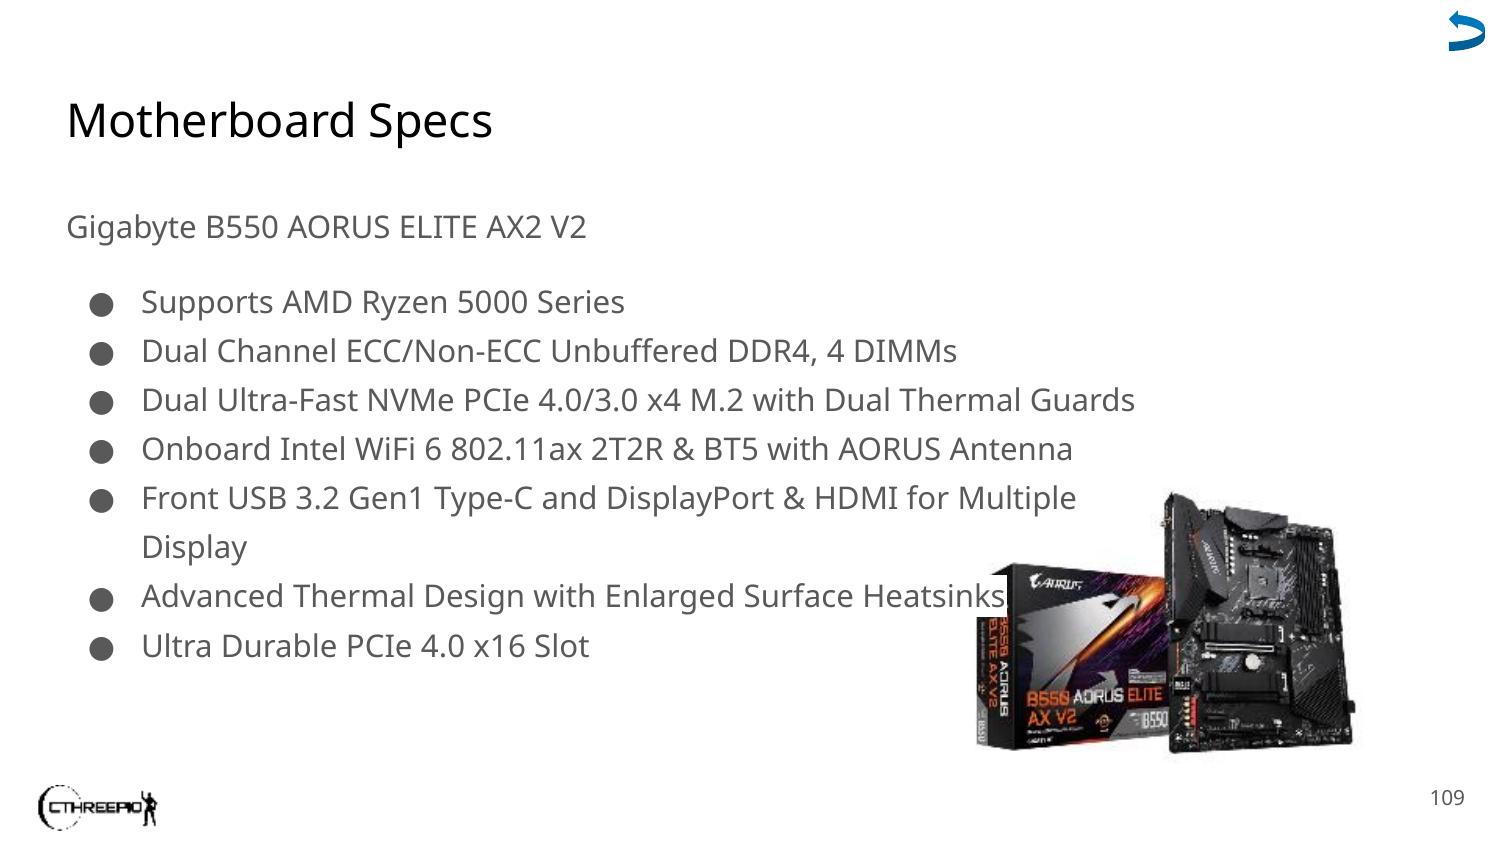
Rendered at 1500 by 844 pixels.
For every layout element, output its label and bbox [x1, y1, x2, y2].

picture [962, 475, 1369, 766]
slide_number [1389, 764, 1480, 830]
title [51, 72, 1449, 167]
list [51, 184, 1201, 745]
picture [37, 785, 159, 832]
text_box [1448, 10, 1485, 51]
